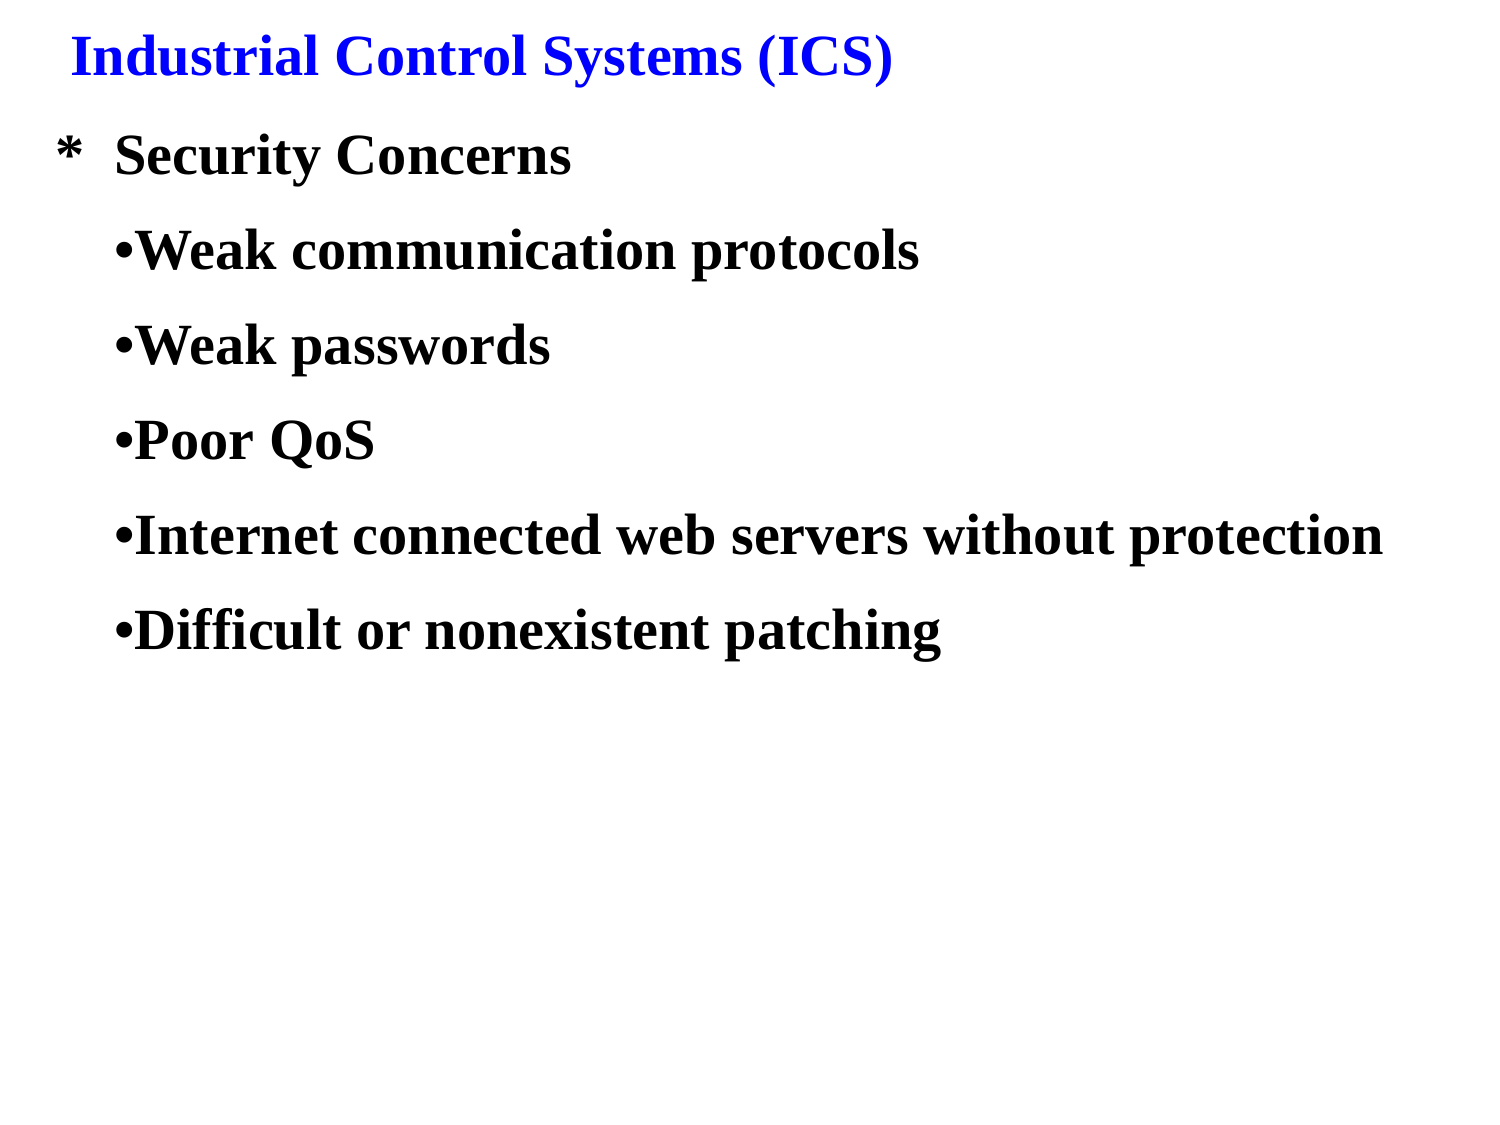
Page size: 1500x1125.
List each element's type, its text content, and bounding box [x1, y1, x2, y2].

text_box Industrial Control Systems (ICS) [55, 9, 1442, 95]
text_box * Security Concerns •Weak communication protocols •Weak passwords •Poor QoS •Internet connected web servers without protection •Difficult or nonexistent patching [40, 108, 1441, 669]
